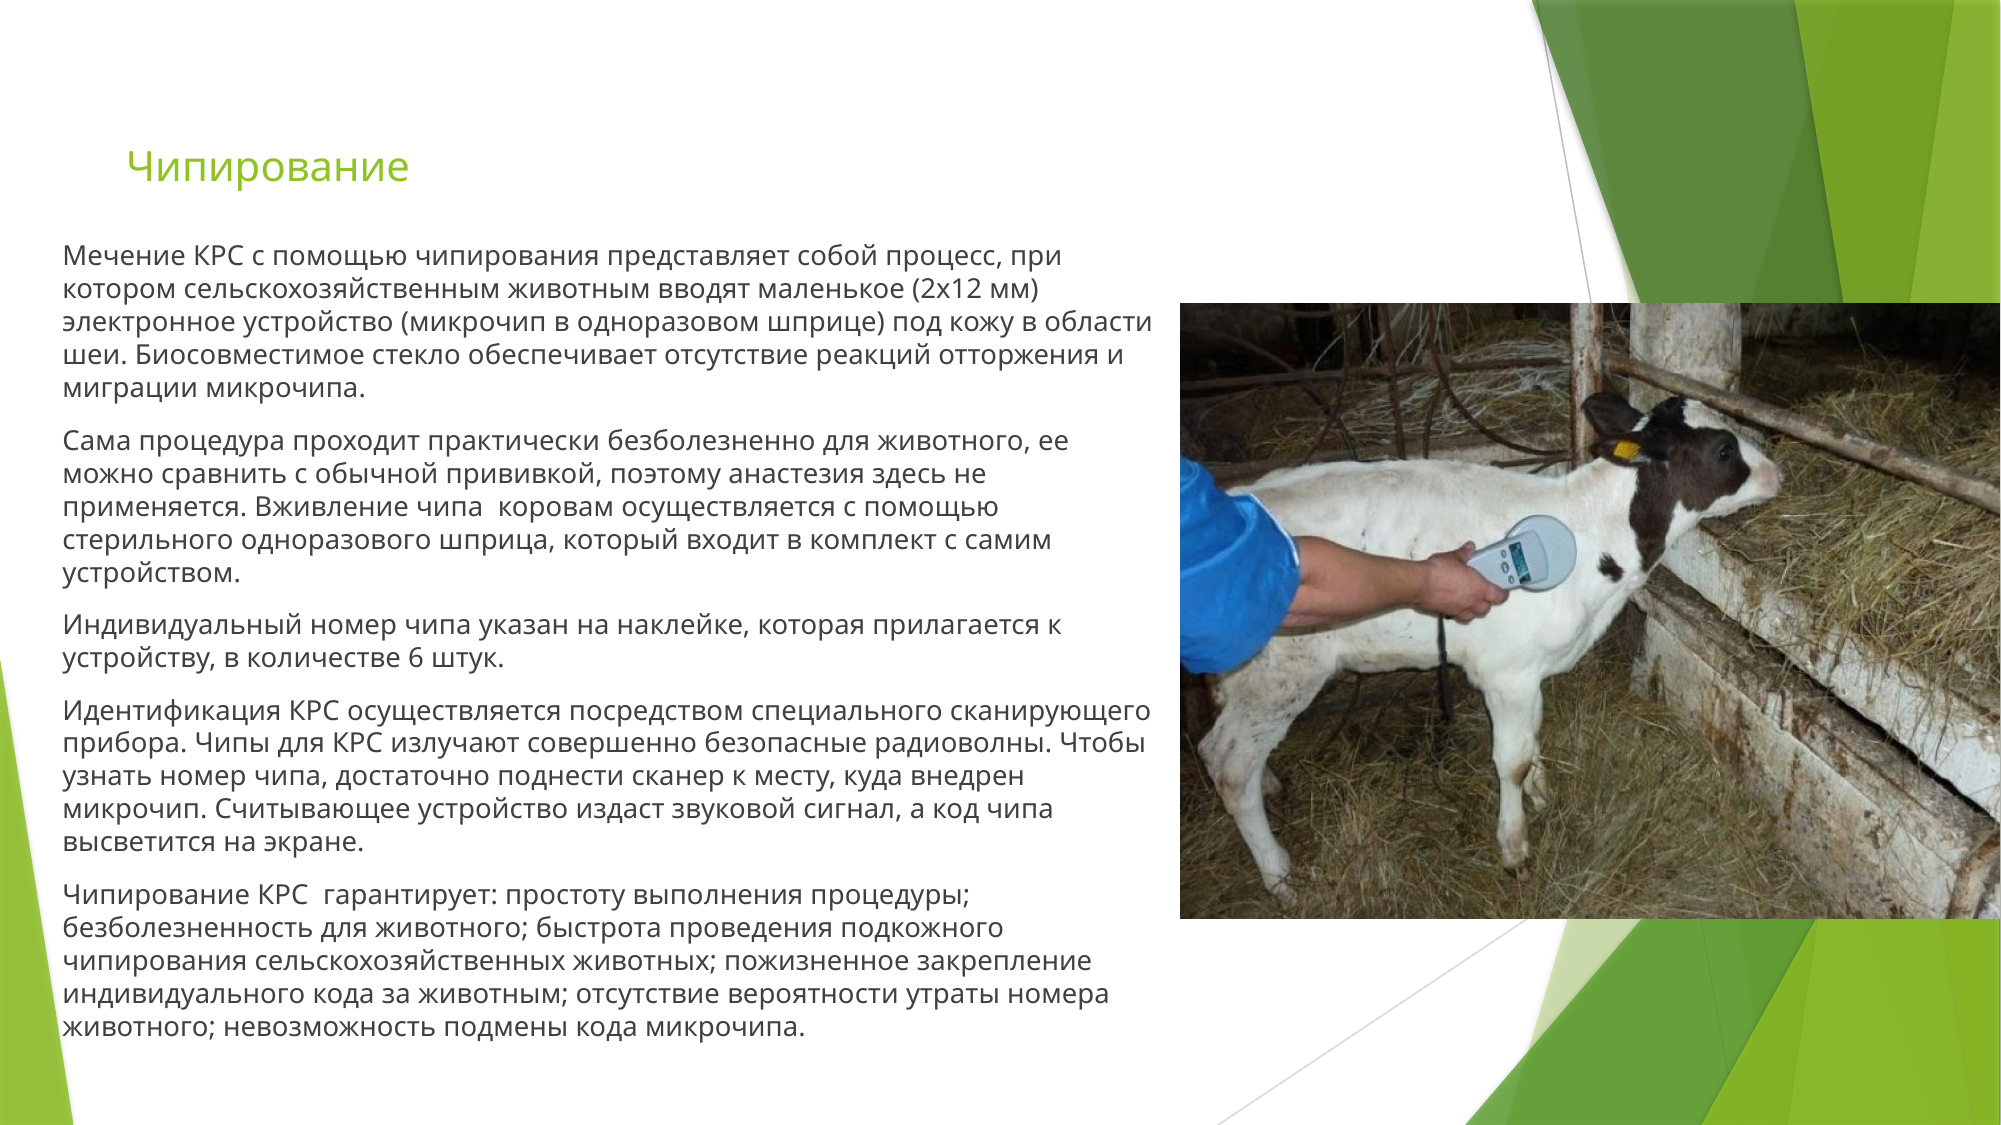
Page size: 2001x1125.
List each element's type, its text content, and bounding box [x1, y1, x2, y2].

list Мечение КРС с помощью чипирования представляет собой процесс, при котором сельскохозяйственным животным вводят маленькое (2х12 мм) электронное устройство (микрочип в одноразовом шприце) под кожу в области шеи. Биосовместимое стекло обеспечивает отсутствие реакций отторжения и миграции микрочипа. Сама процедура проходит практически безболезненно для животного, ее можно сравнить с обычной прививкой, поэтому анастезия здесь не применяется. Вживление чипа коровам осуществляется с помощью стерильного одноразового шприца, который входит в комплект с самим устройством. Индивидуальный номер чипа указан на наклейке, которая прилагается к устройству, в количестве 6 штук. Идентификация КРС осуществляется посредством специального сканирующего прибора. Чипы для КРС излучают совершенно безопасные радиоволны. Чтобы узнать номер чипа, достаточно поднести сканер к месту, куда внедрен микрочип. Считывающее устройство издаст звуковой сигнал, а код чипа высветится на экране. Чипирование КРС гарантирует: простоту выполнения процедуры; безболезненность для животного; быстрота проведения подкожного чипирования сельскохозяйственных животных; пожизненное закрепление индивидуального кода за животным; отсутствие вероятности утраты номера животного; невозможность подмены кода микрочипа. [47, 230, 1181, 1058]
title Чипирование [111, 84, 744, 198]
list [1180, 302, 2000, 920]
